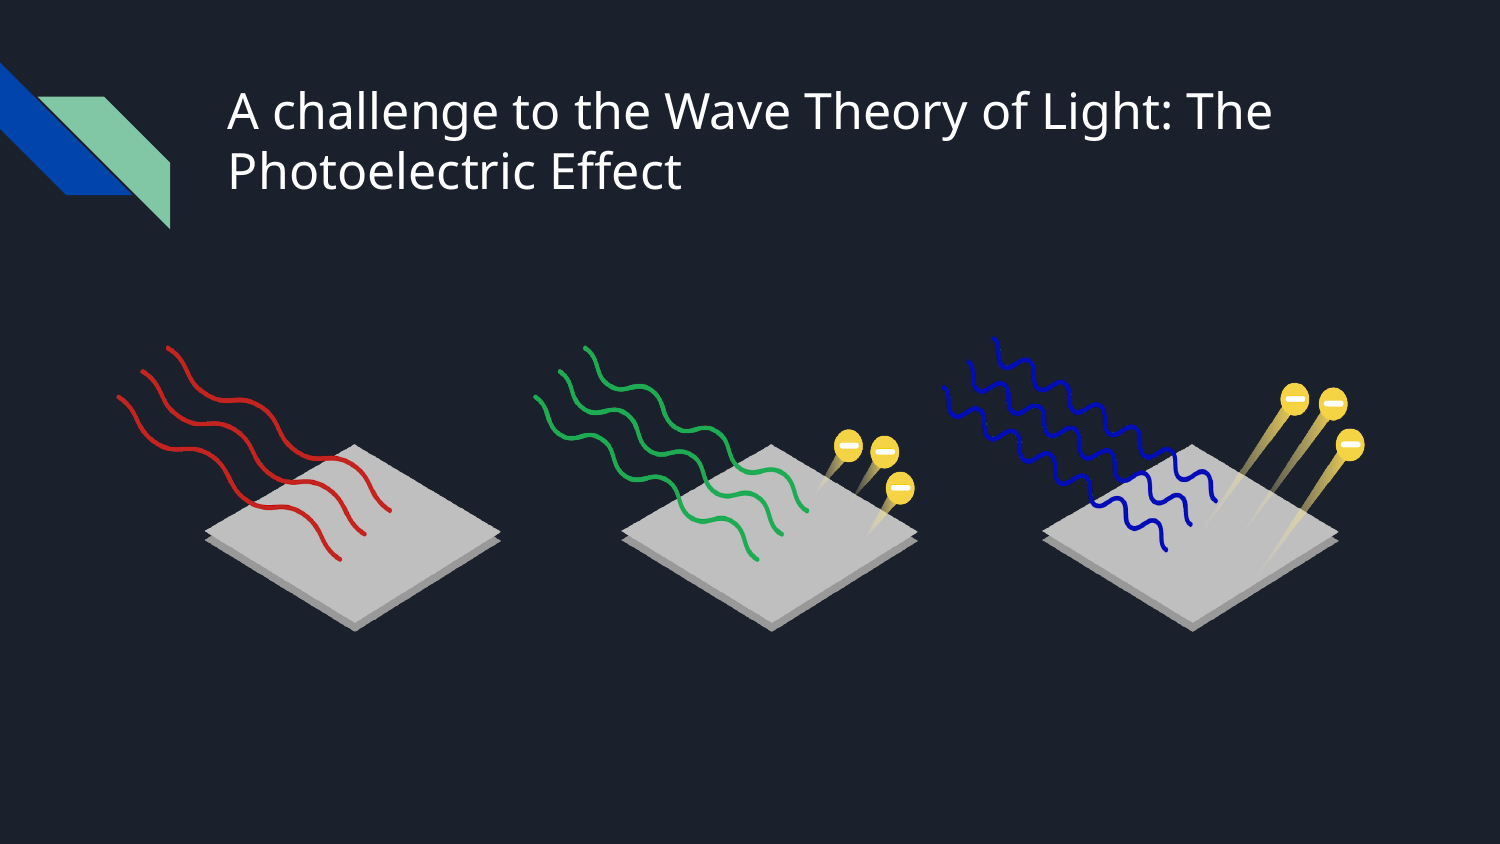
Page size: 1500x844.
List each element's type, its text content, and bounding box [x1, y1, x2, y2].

picture [114, 311, 1386, 640]
title A challenge to the Wave Theory of Light: The Photoelectric Effect [212, 64, 1368, 215]
